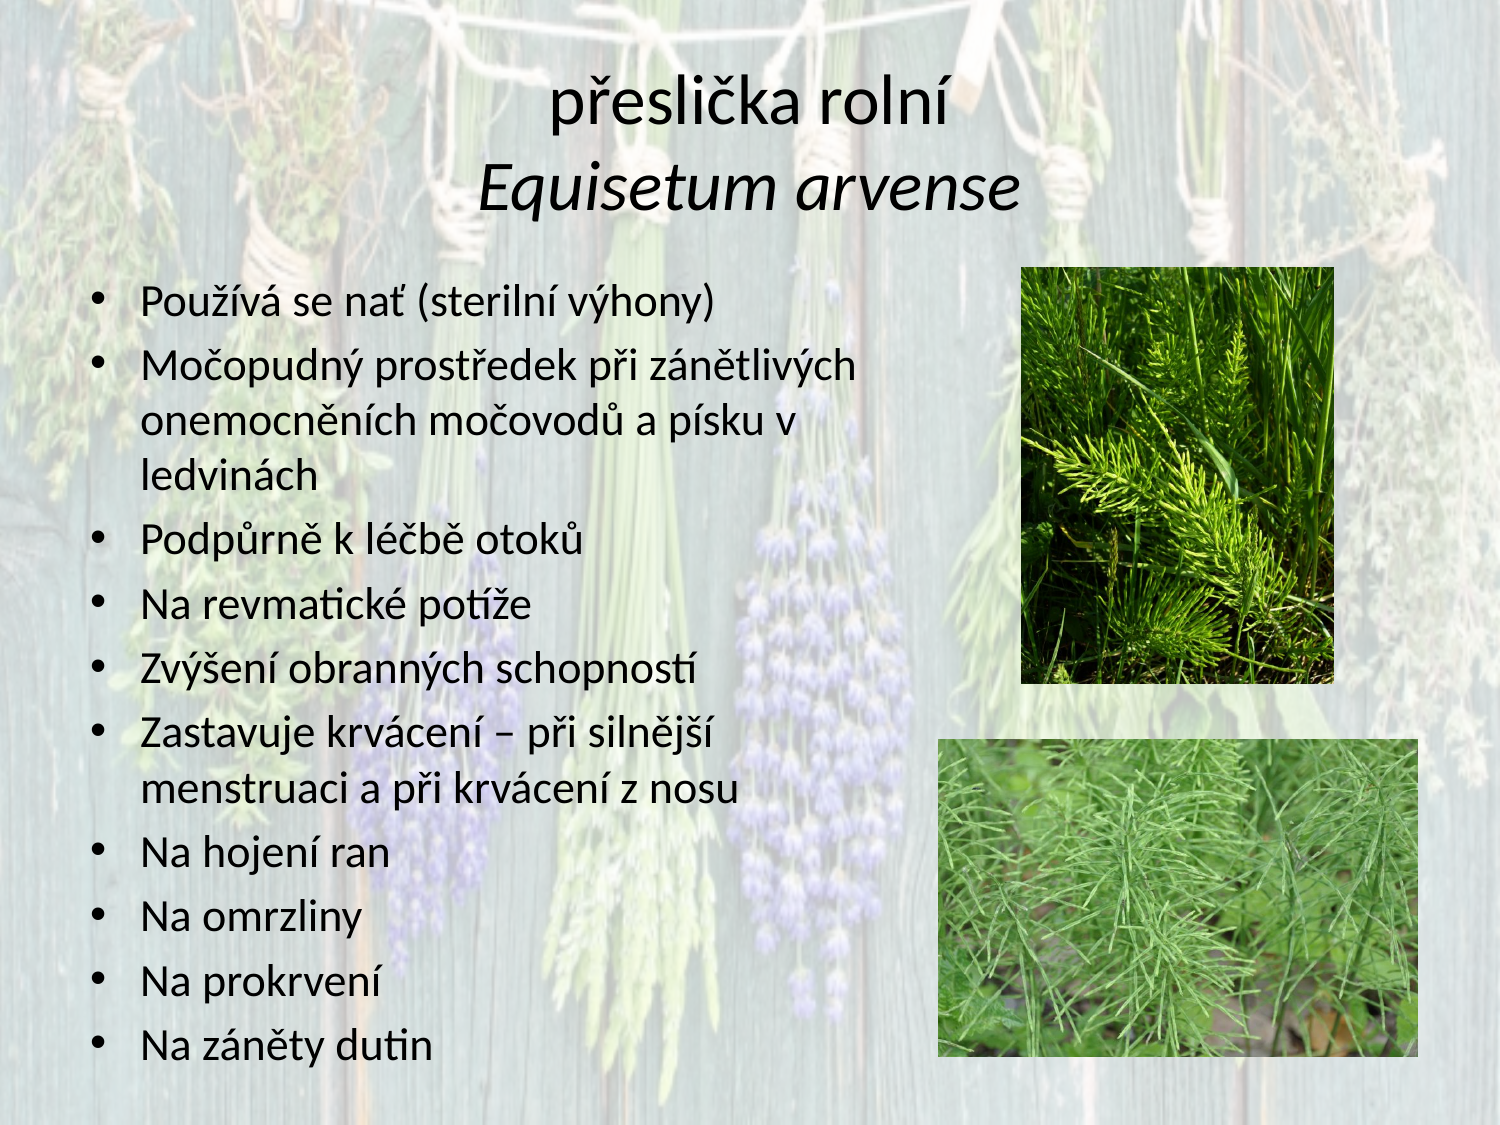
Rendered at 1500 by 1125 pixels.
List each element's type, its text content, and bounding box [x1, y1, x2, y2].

picture [1021, 266, 1335, 685]
title přeslička rolní Equisetum arvense [75, 45, 1425, 233]
list Používá se nať (sterilní výhony) Močopudný prostředek při zánětlivých onemocněních močovodů a písku v ledvinách Podpůrně k léčbě otoků Na revmatické potíže Zvýšení obranných schopností Zastavuje krvácení – při silnější menstruaci a při krvácení z nosu Na hojení ran Na omrzliny Na prokrvení Na záněty dutin [75, 262, 892, 1083]
picture [938, 739, 1418, 1057]
